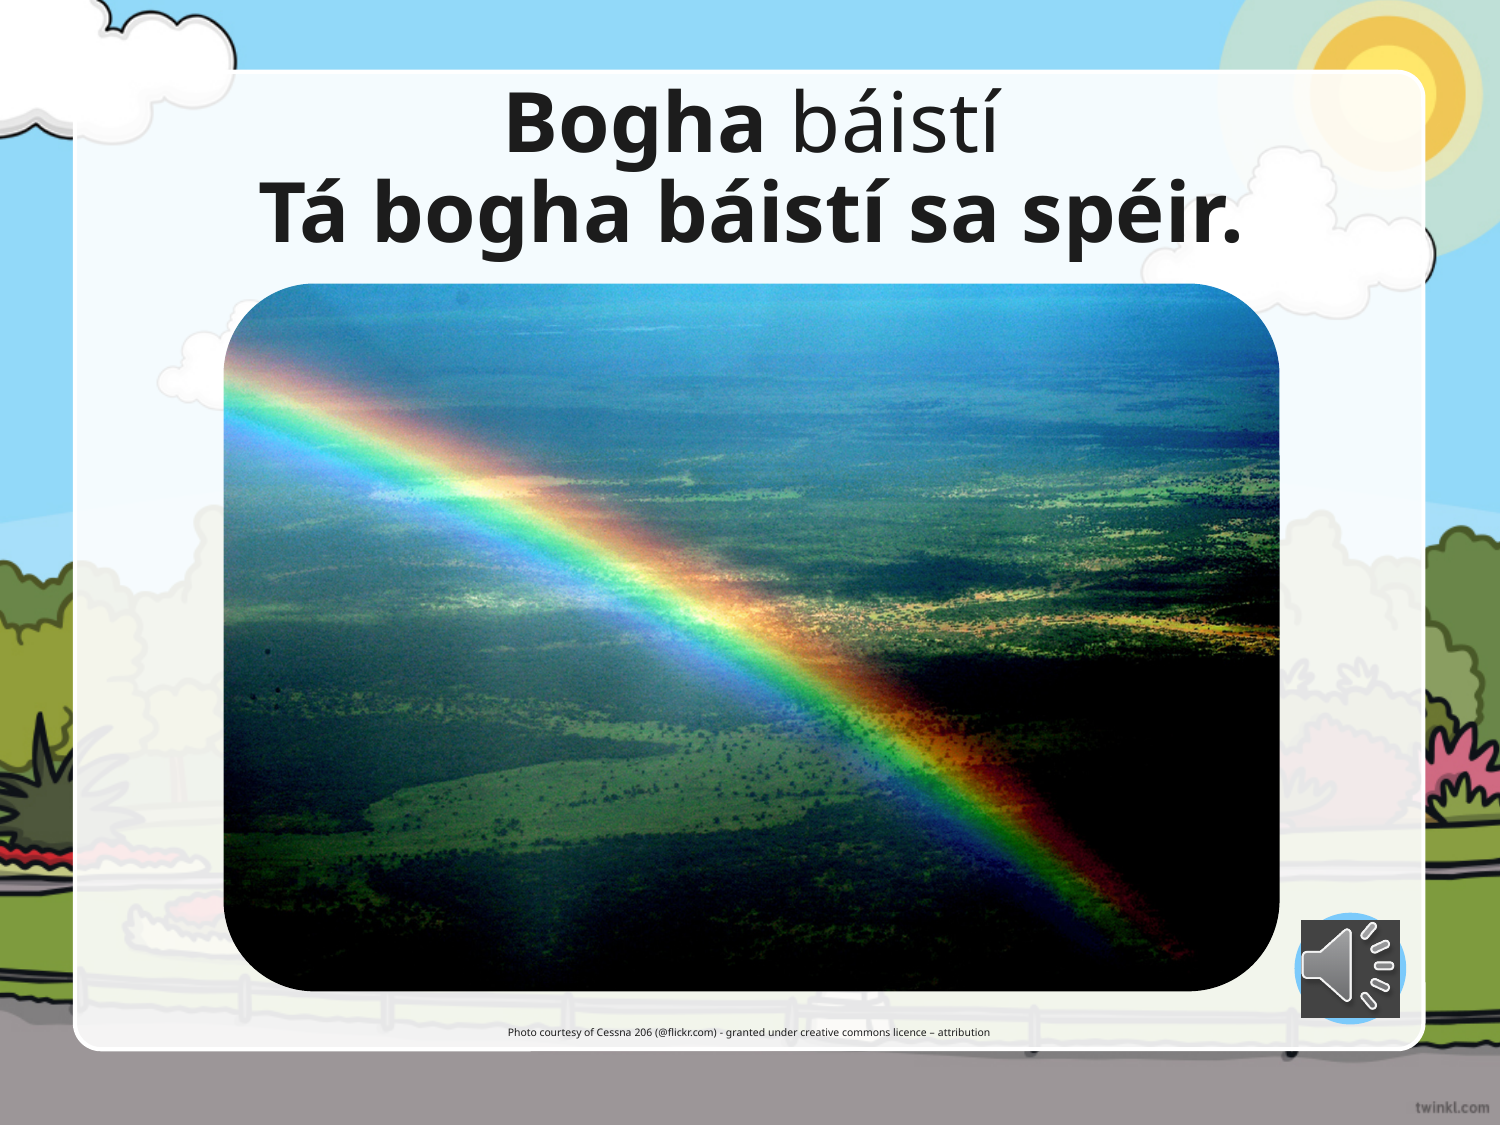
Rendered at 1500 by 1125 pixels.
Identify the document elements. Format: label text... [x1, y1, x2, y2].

text_box [1324, 1019, 1377, 1026]
title Bogha báistí Tá bogha báistí sa spéir. [77, 139, 1427, 303]
text_box [1401, 942, 1408, 995]
text_box [1293, 942, 1300, 995]
picture [0, 0, 1500, 1125]
text_box Photo courtesy of Cessna 206 (@flickr.com) - granted under creative commons licence – attribution [457, 1024, 1043, 1041]
text_box [1324, 911, 1377, 918]
